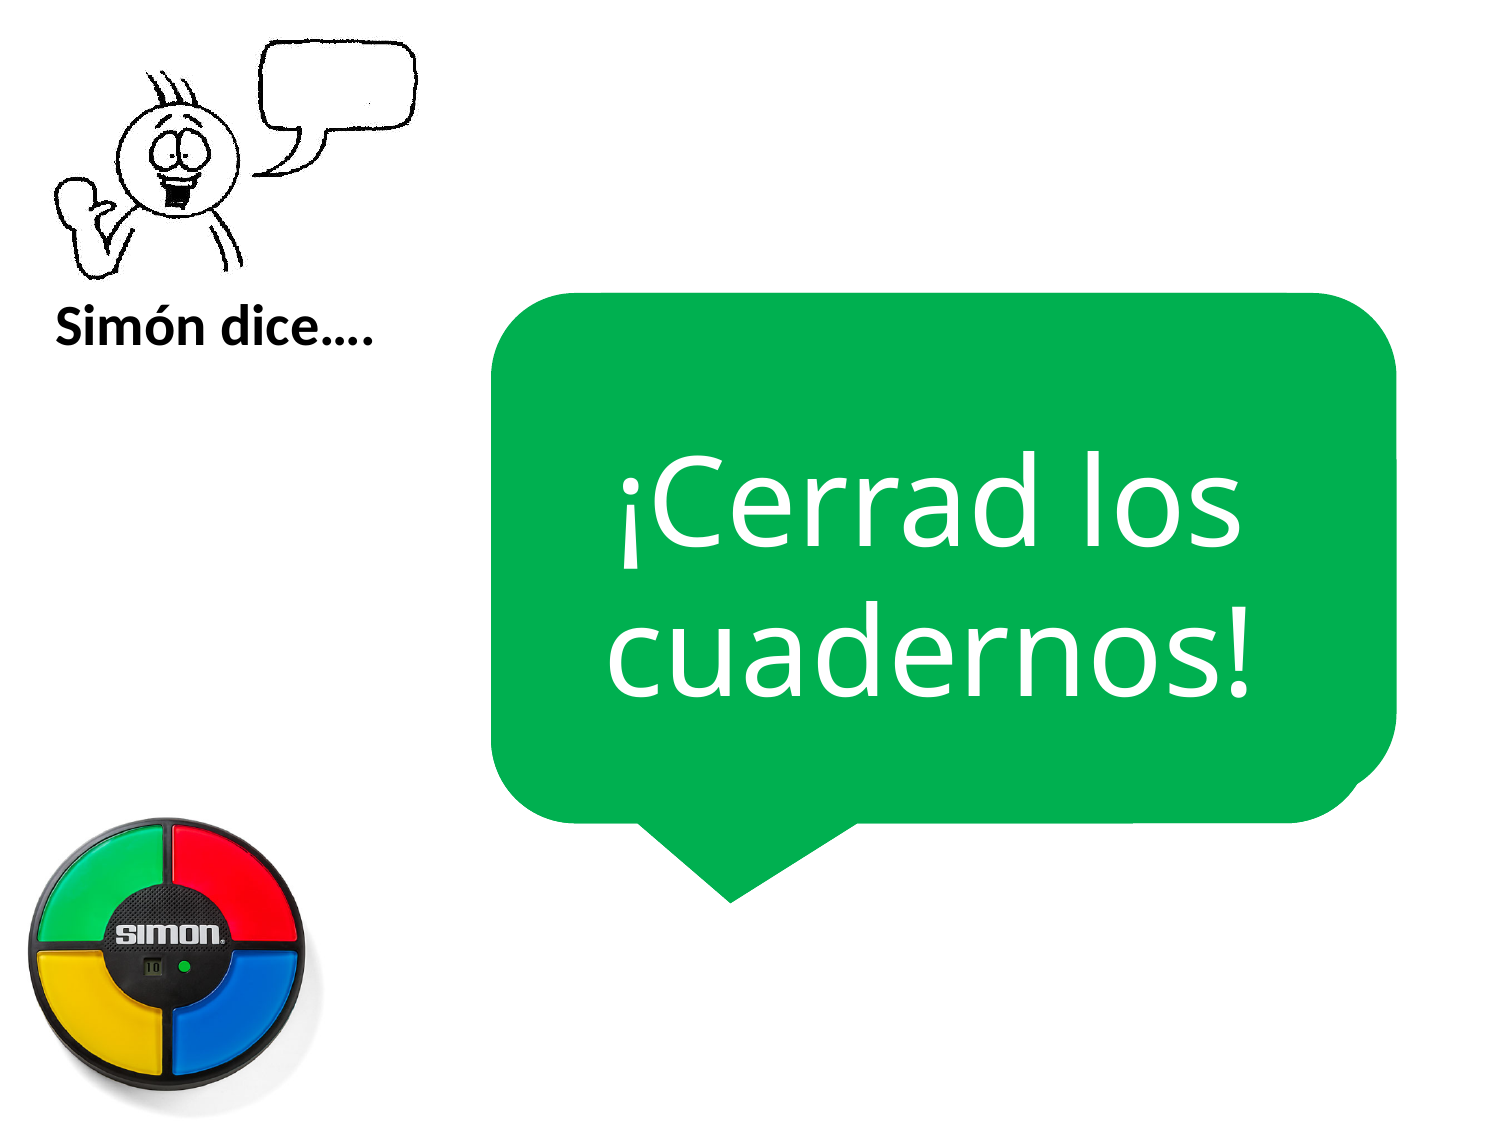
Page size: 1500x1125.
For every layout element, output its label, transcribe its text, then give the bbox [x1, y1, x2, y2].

text_box ¡Cerrad los cuadernos! [490, 318, 1371, 905]
text_box ¡Mirad la pizarra! [490, 291, 599, 376]
text_box ¡Escuchad! [554, 291, 1398, 785]
text_box ¡Levantaos! [490, 303, 1371, 391]
picture [35, 23, 439, 293]
picture [0, 792, 333, 1125]
text_box Simón dice…. [40, 279, 486, 365]
